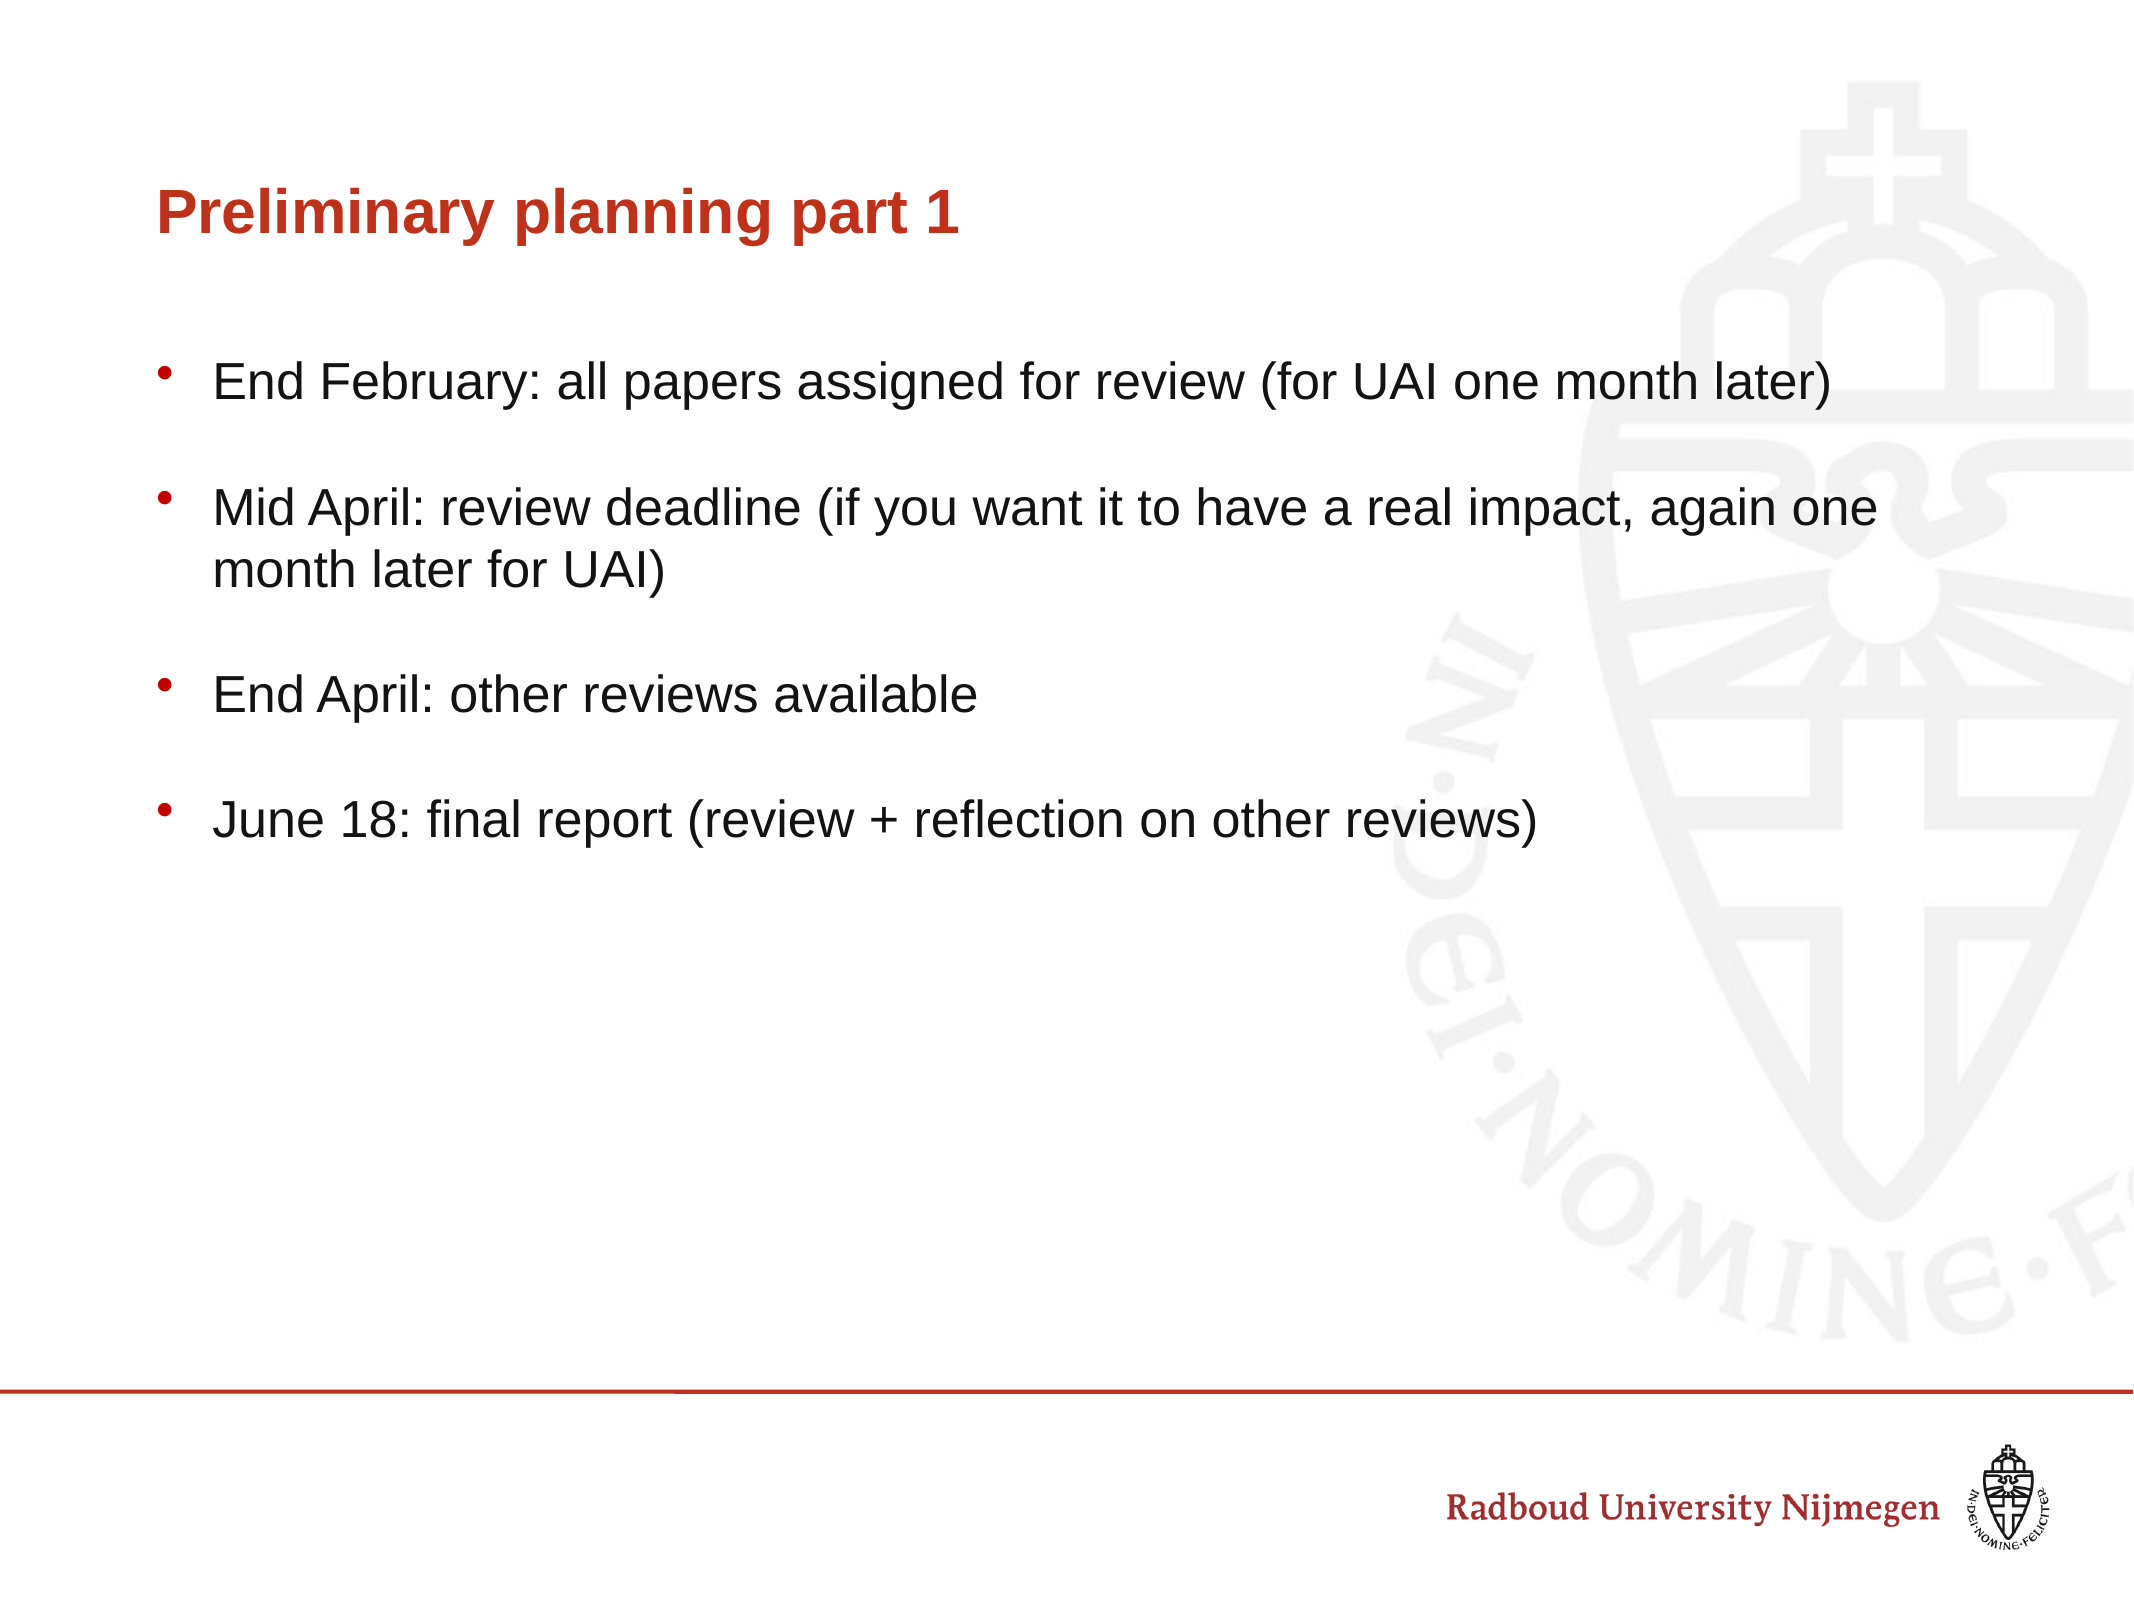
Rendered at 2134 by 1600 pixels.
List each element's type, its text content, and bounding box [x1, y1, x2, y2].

title Preliminary planning part 1 [147, 162, 1961, 336]
list End February: all papers assigned for review (for UAI one month later) Mid April: review deadline (if you want it to have a real impact, again one month later for UAI) End April: other reviews available June 18: final report (review + reflection on other reviews) [147, 339, 1961, 1325]
picture [0, 1394, 2134, 1600]
picture [0, 0, 2134, 1389]
